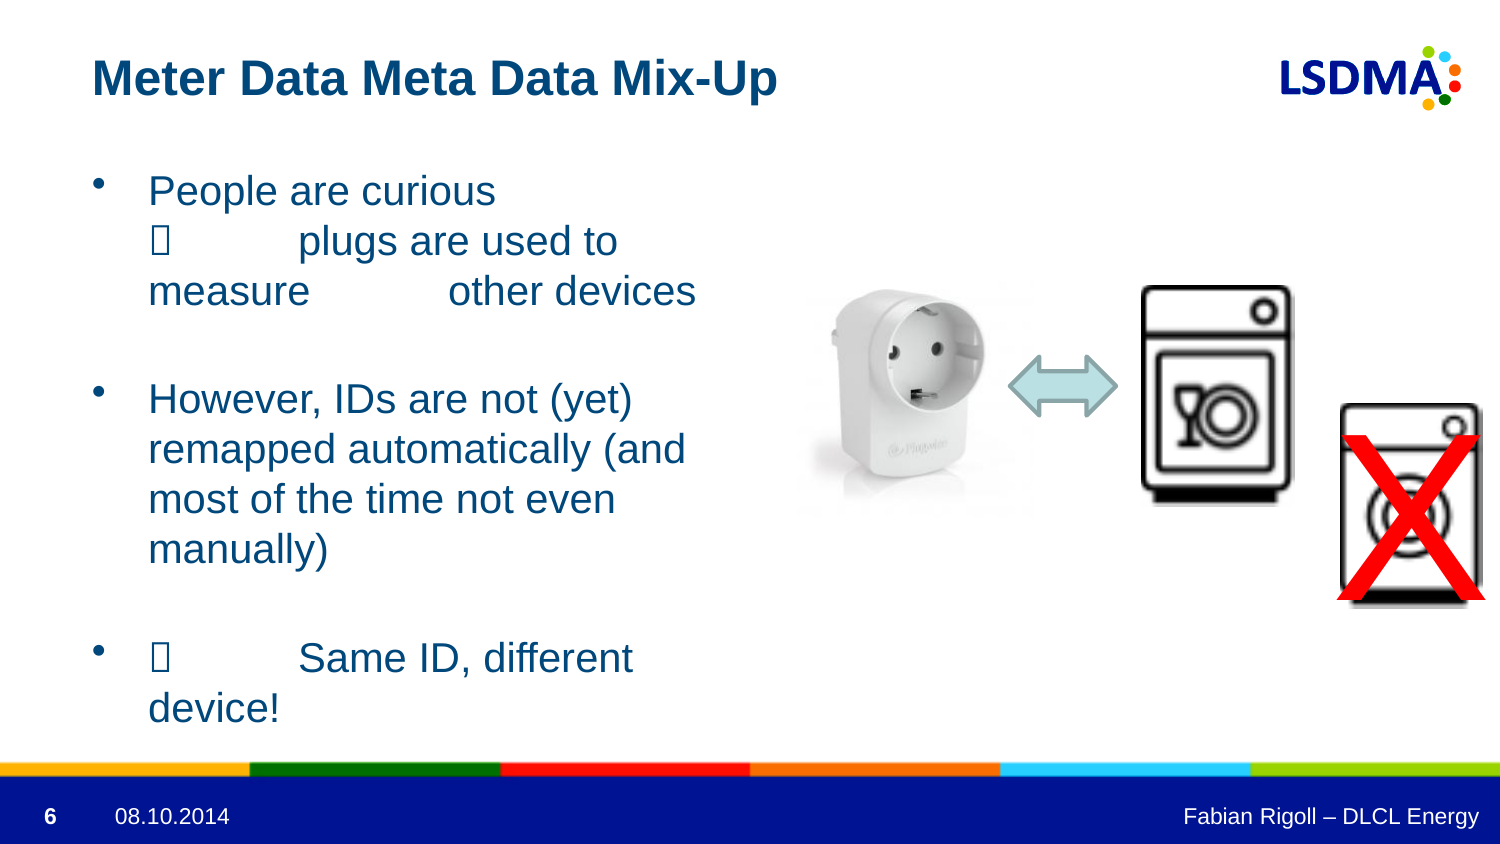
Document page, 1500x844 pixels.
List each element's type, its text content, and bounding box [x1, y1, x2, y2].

title Meter Data Meta Data Mix-Up [76, 41, 1247, 111]
picture [0, 0, 1500, 844]
picture [1340, 403, 1483, 610]
text_box X [1316, 353, 1500, 656]
list People are curious  plugs are used to measure other devices However, IDs are not (yet) remapped automatically (and most of the time not even manually)  Same ID, different device! [76, 155, 774, 713]
text_box [1039, 354, 1119, 418]
